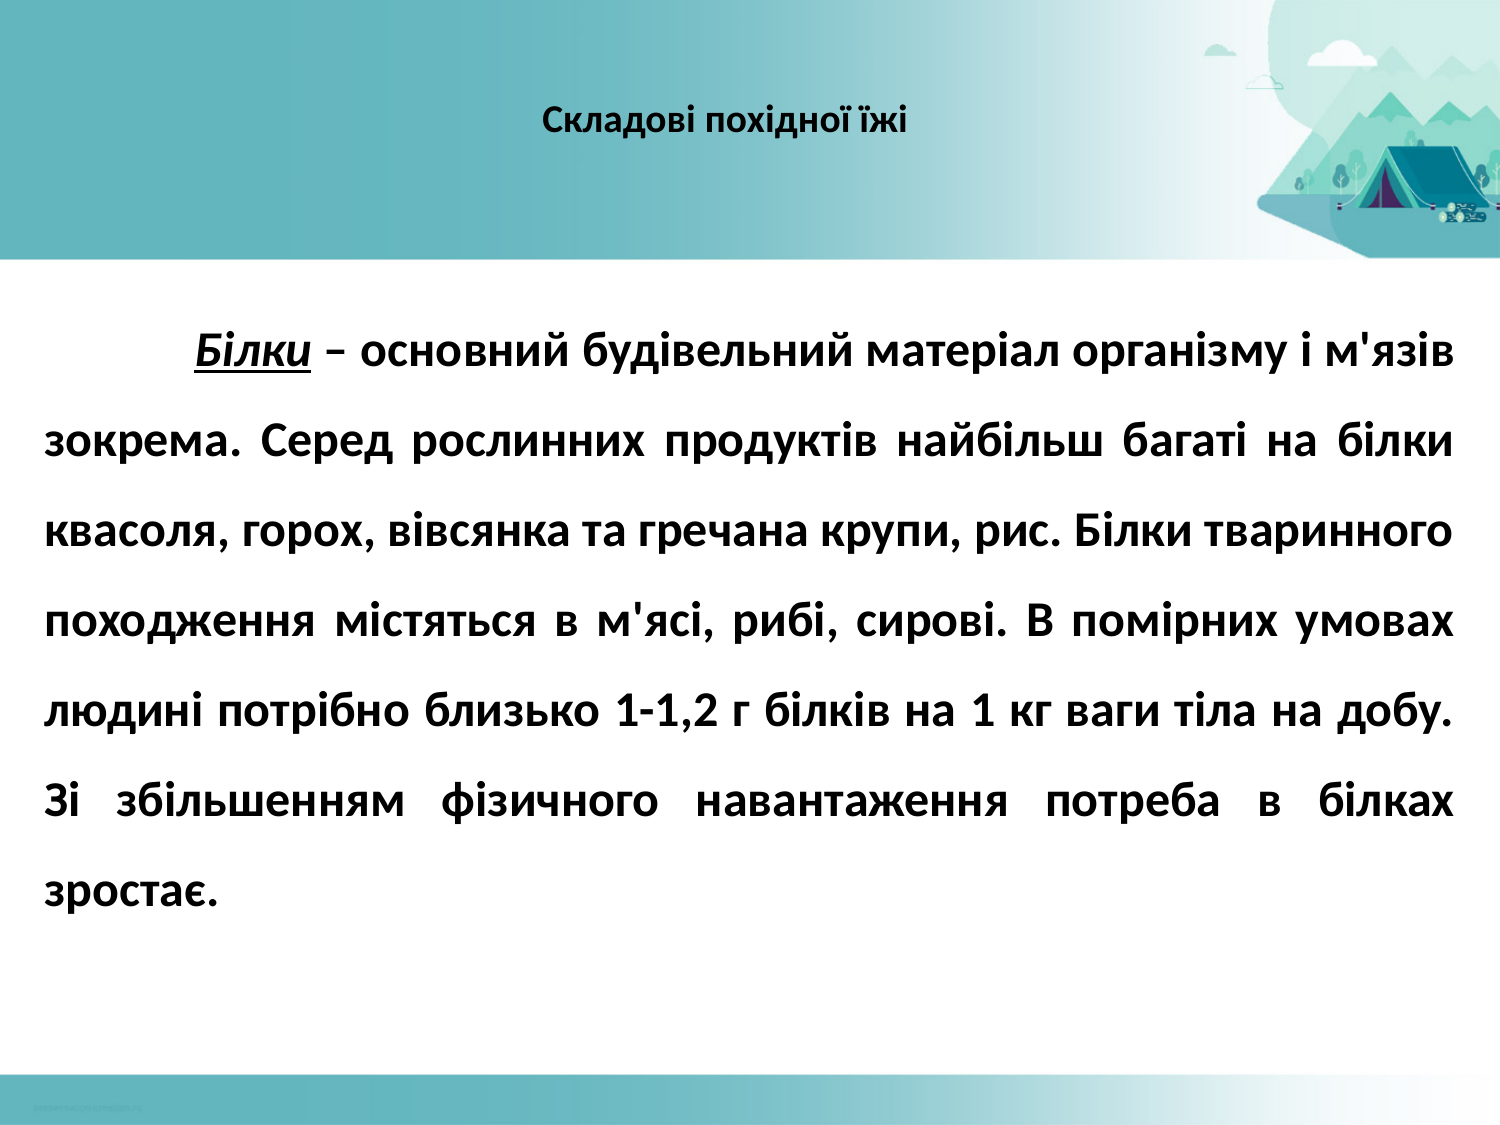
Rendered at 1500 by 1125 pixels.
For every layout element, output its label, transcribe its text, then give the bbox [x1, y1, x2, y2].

list Білки – основний будівельний матеріал організму і м'язів зокрема. Серед рослинних продуктів найбільш багаті на білки квасоля, горох, вівсянка та гречана крупи, рис. Білки тваринного походження містяться в м'ясі, рибі, сирові. В помірних умовах людині потрібно близько 1-1,2 г білків на 1 кг ваги тіла на добу. Зі збільшенням фізичного навантаження потреба в білках зростає. [29, 278, 1471, 1000]
picture [0, 0, 1500, 1125]
title Складові похідної їжі [194, 37, 1256, 197]
